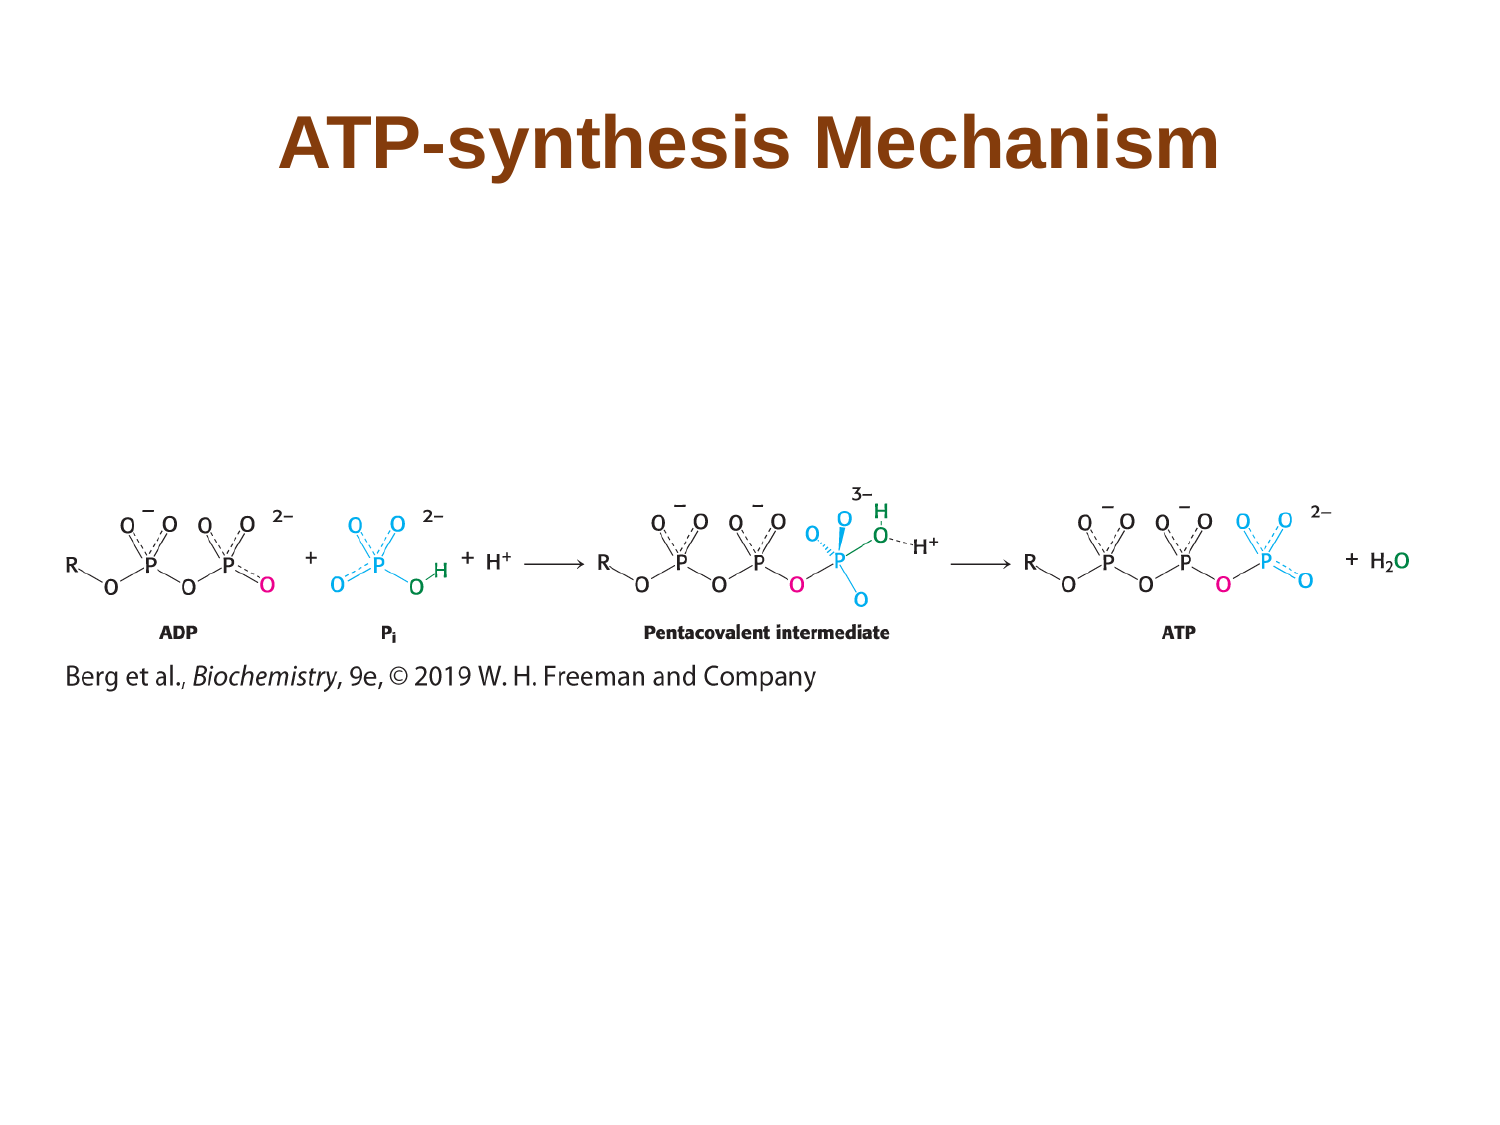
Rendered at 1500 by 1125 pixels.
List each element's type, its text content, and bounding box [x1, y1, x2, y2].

picture [33, 484, 1441, 694]
title ATP-synthesis Mechanism [75, 45, 1425, 233]
